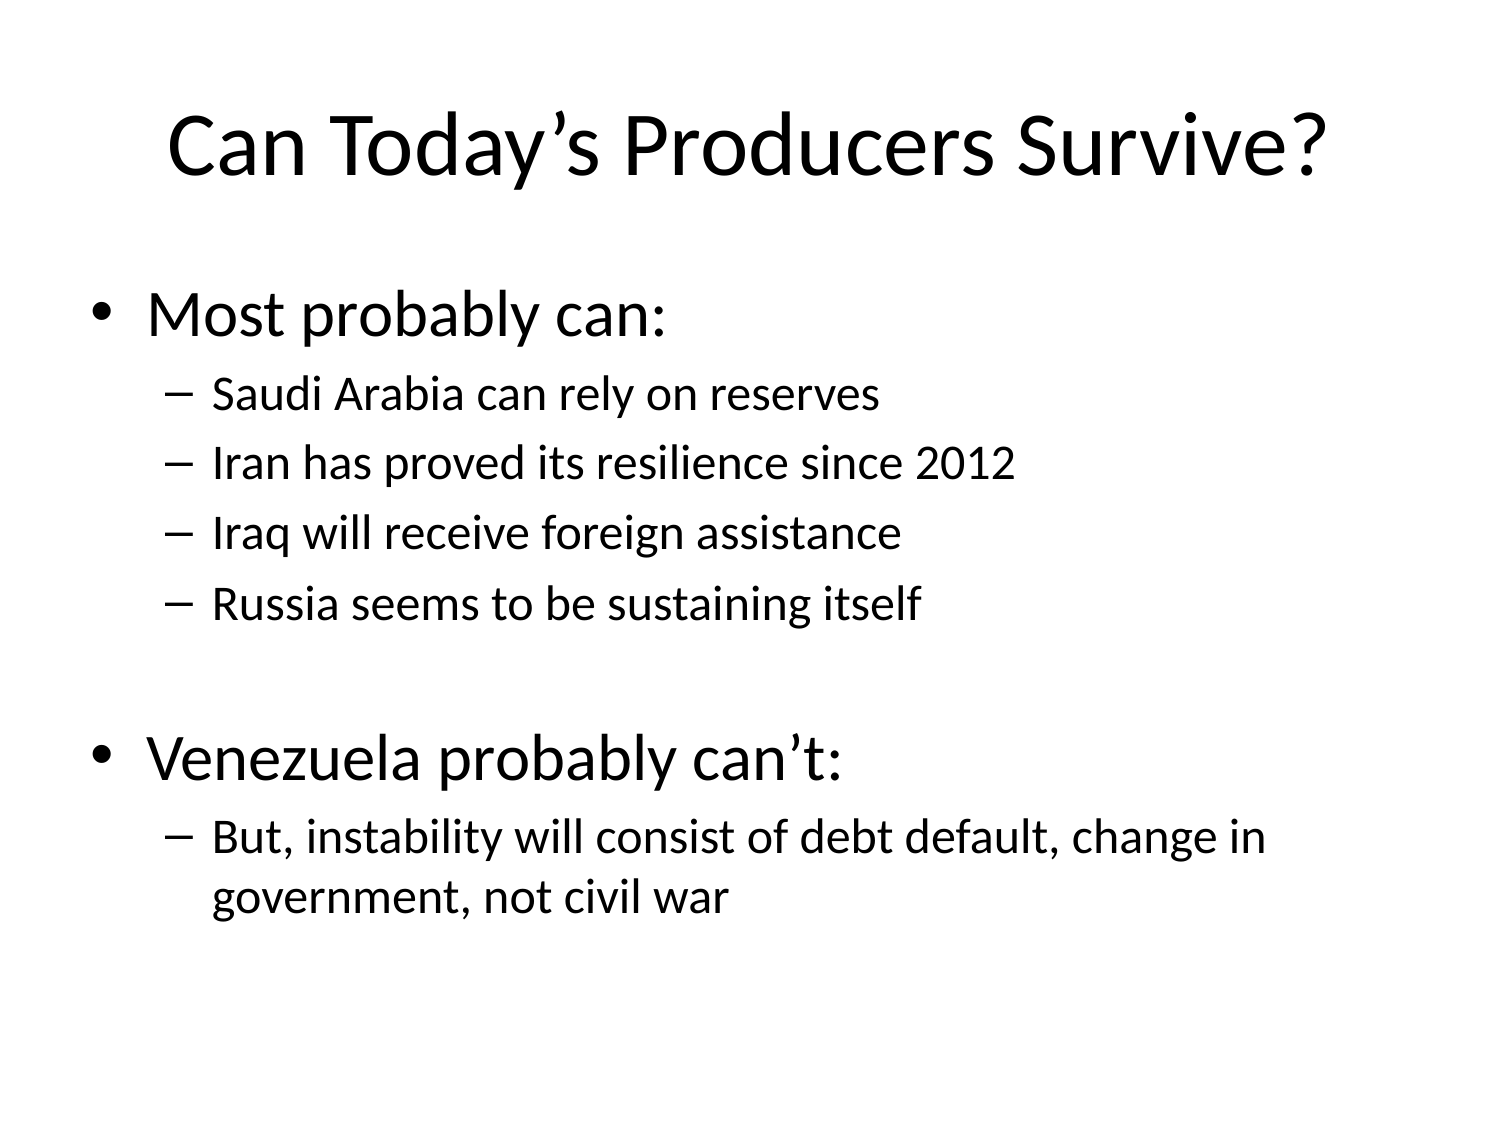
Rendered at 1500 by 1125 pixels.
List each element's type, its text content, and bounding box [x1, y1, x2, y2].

list Most probably can: Saudi Arabia can rely on reserves Iran has proved its resilience since 2012 Iraq will receive foreign assistance Russia seems to be sustaining itself Venezuela probably can’t: But, instability will consist of debt default, change in government, not civil war [75, 262, 1425, 1005]
title Can Today’s Producers Survive? [75, 45, 1425, 233]
